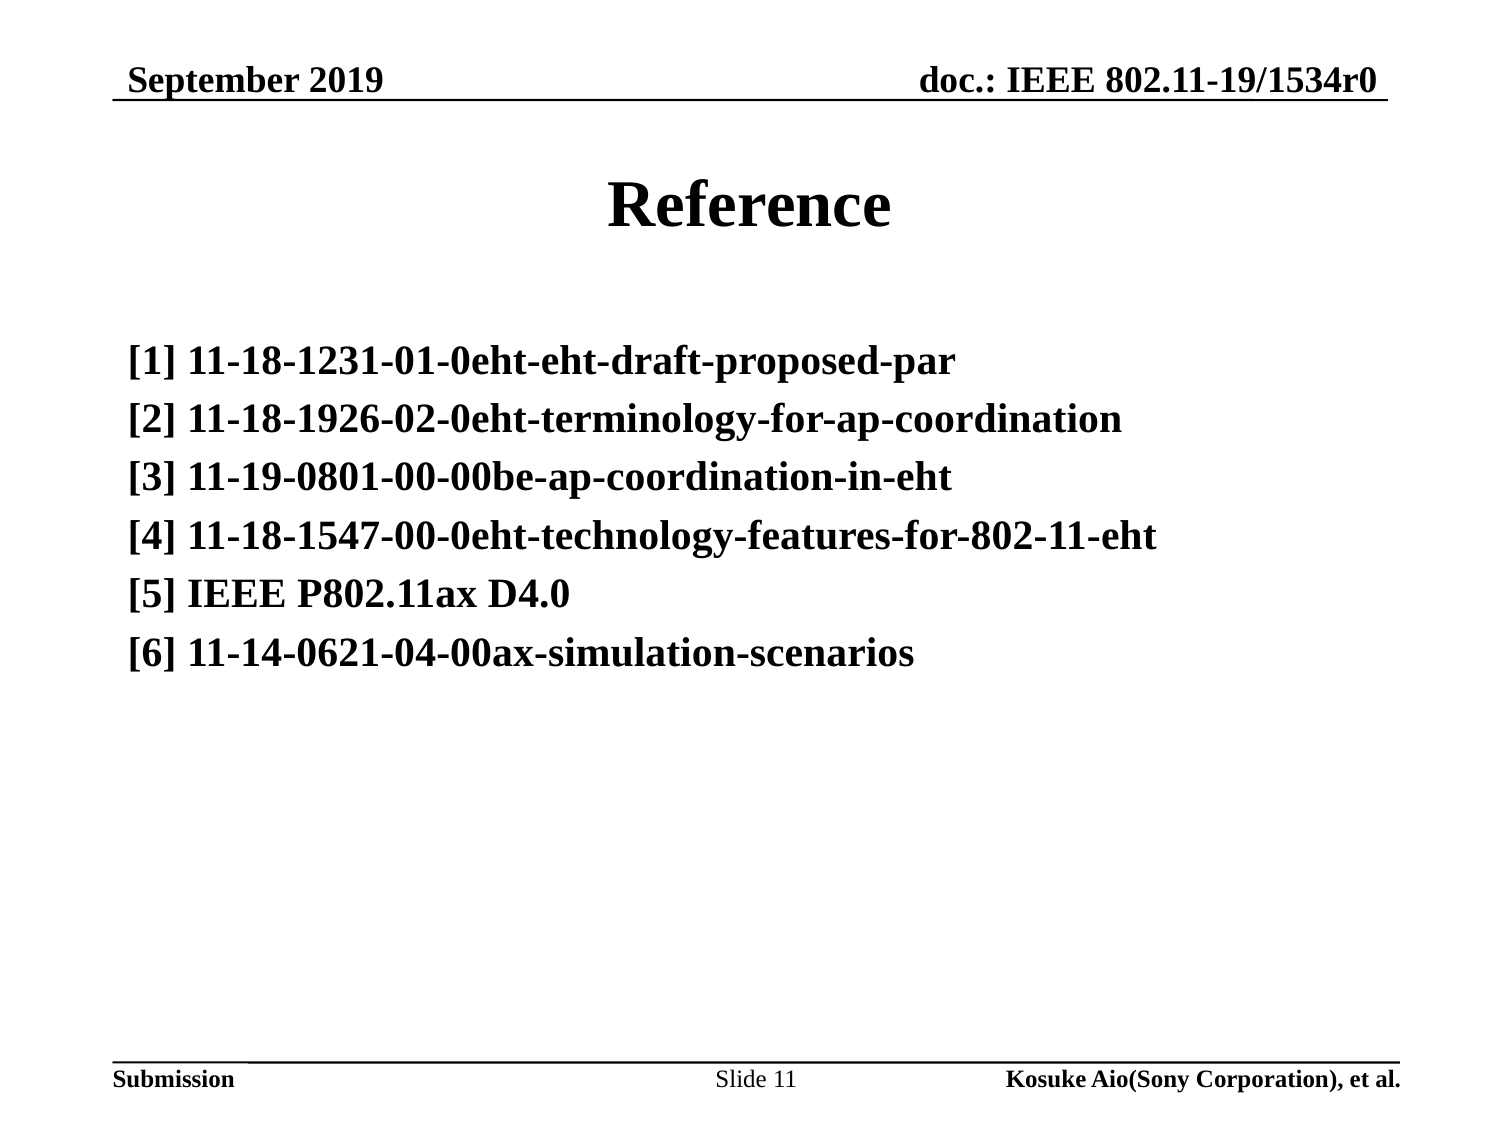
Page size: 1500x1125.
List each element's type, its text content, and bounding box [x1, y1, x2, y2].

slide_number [112, 54, 413, 100]
title Reference [112, 112, 1388, 288]
slide_number Slide 11 [712, 1061, 801, 1093]
footer Kosuke Aio(Sony Corporation), et al. [962, 1061, 1402, 1093]
list [1] 11-18-1231-01-0eht-eht-draft-proposed-par [2] 11-18-1926-02-0eht-terminology-for-ap-coordination [3] 11-19-0801-00-00be-ap-coordination-in-eht [4] 11-18-1547-00-0eht-technology-features-for-802-11-eht [5] IEEE P802.11ax D4.0 [6] 11-14-0621-04-00ax-simulation-scenarios [112, 324, 1388, 1050]
